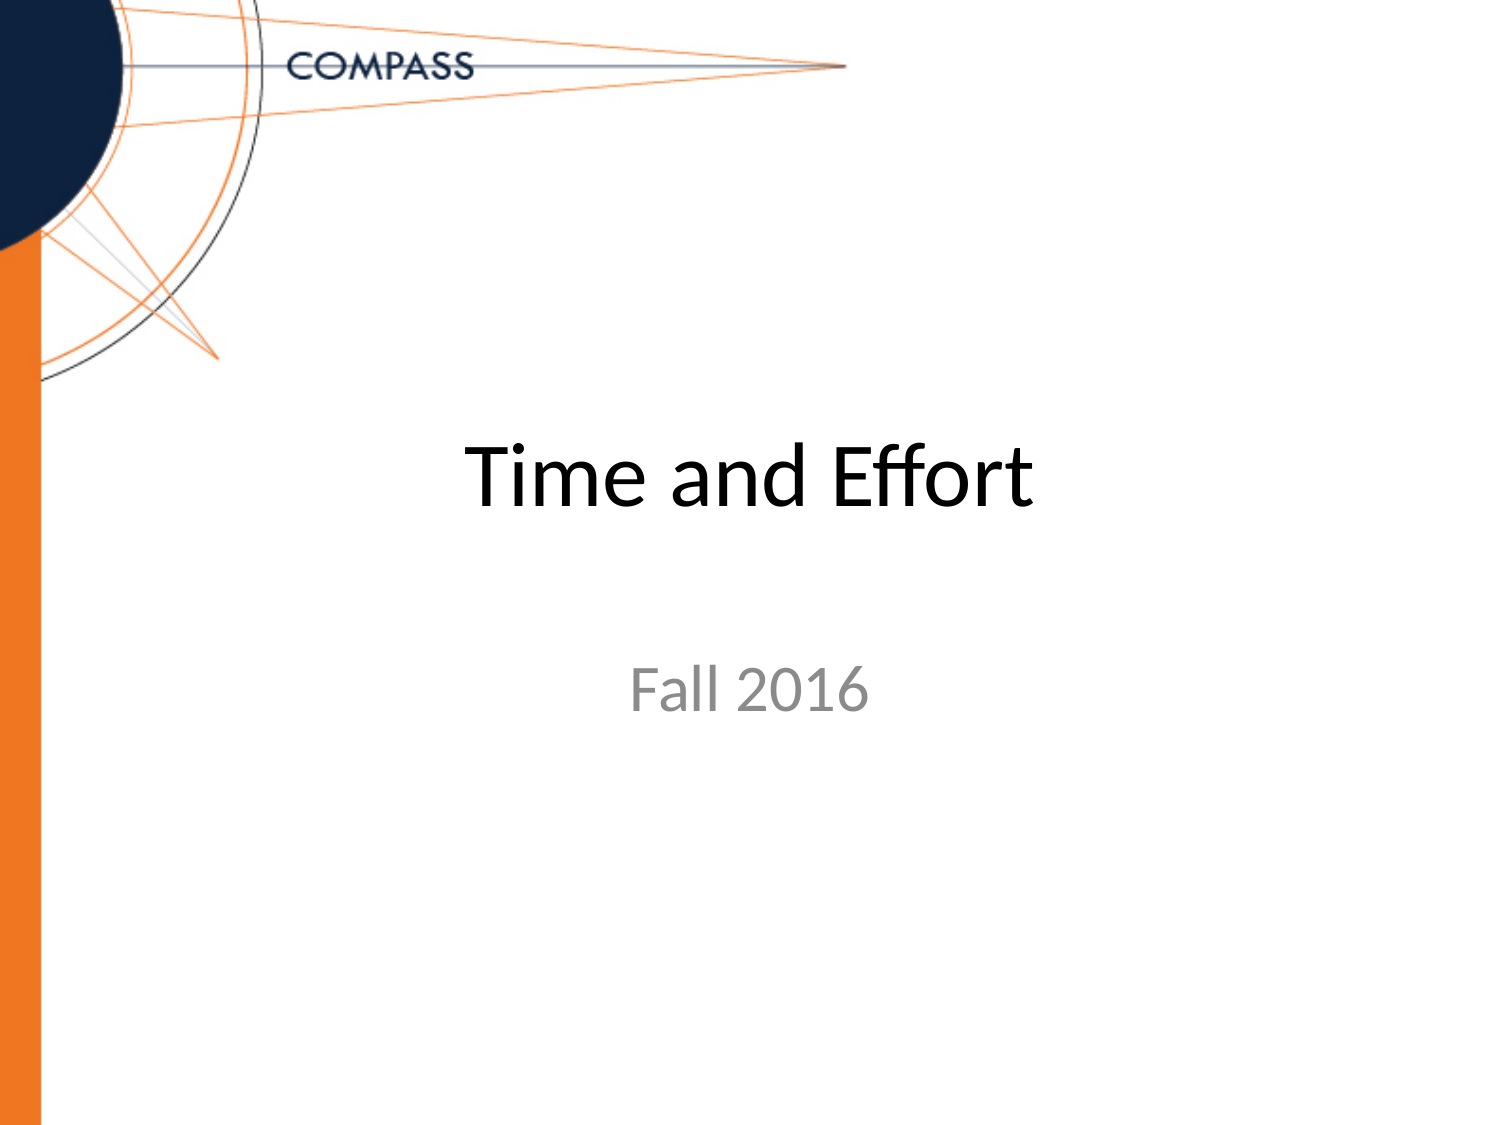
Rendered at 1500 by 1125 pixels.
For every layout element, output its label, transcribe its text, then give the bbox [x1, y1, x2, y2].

picture [0, 0, 1500, 1125]
subtitle Fall 2016 [225, 637, 1275, 925]
title Time and Effort [112, 349, 1388, 591]
